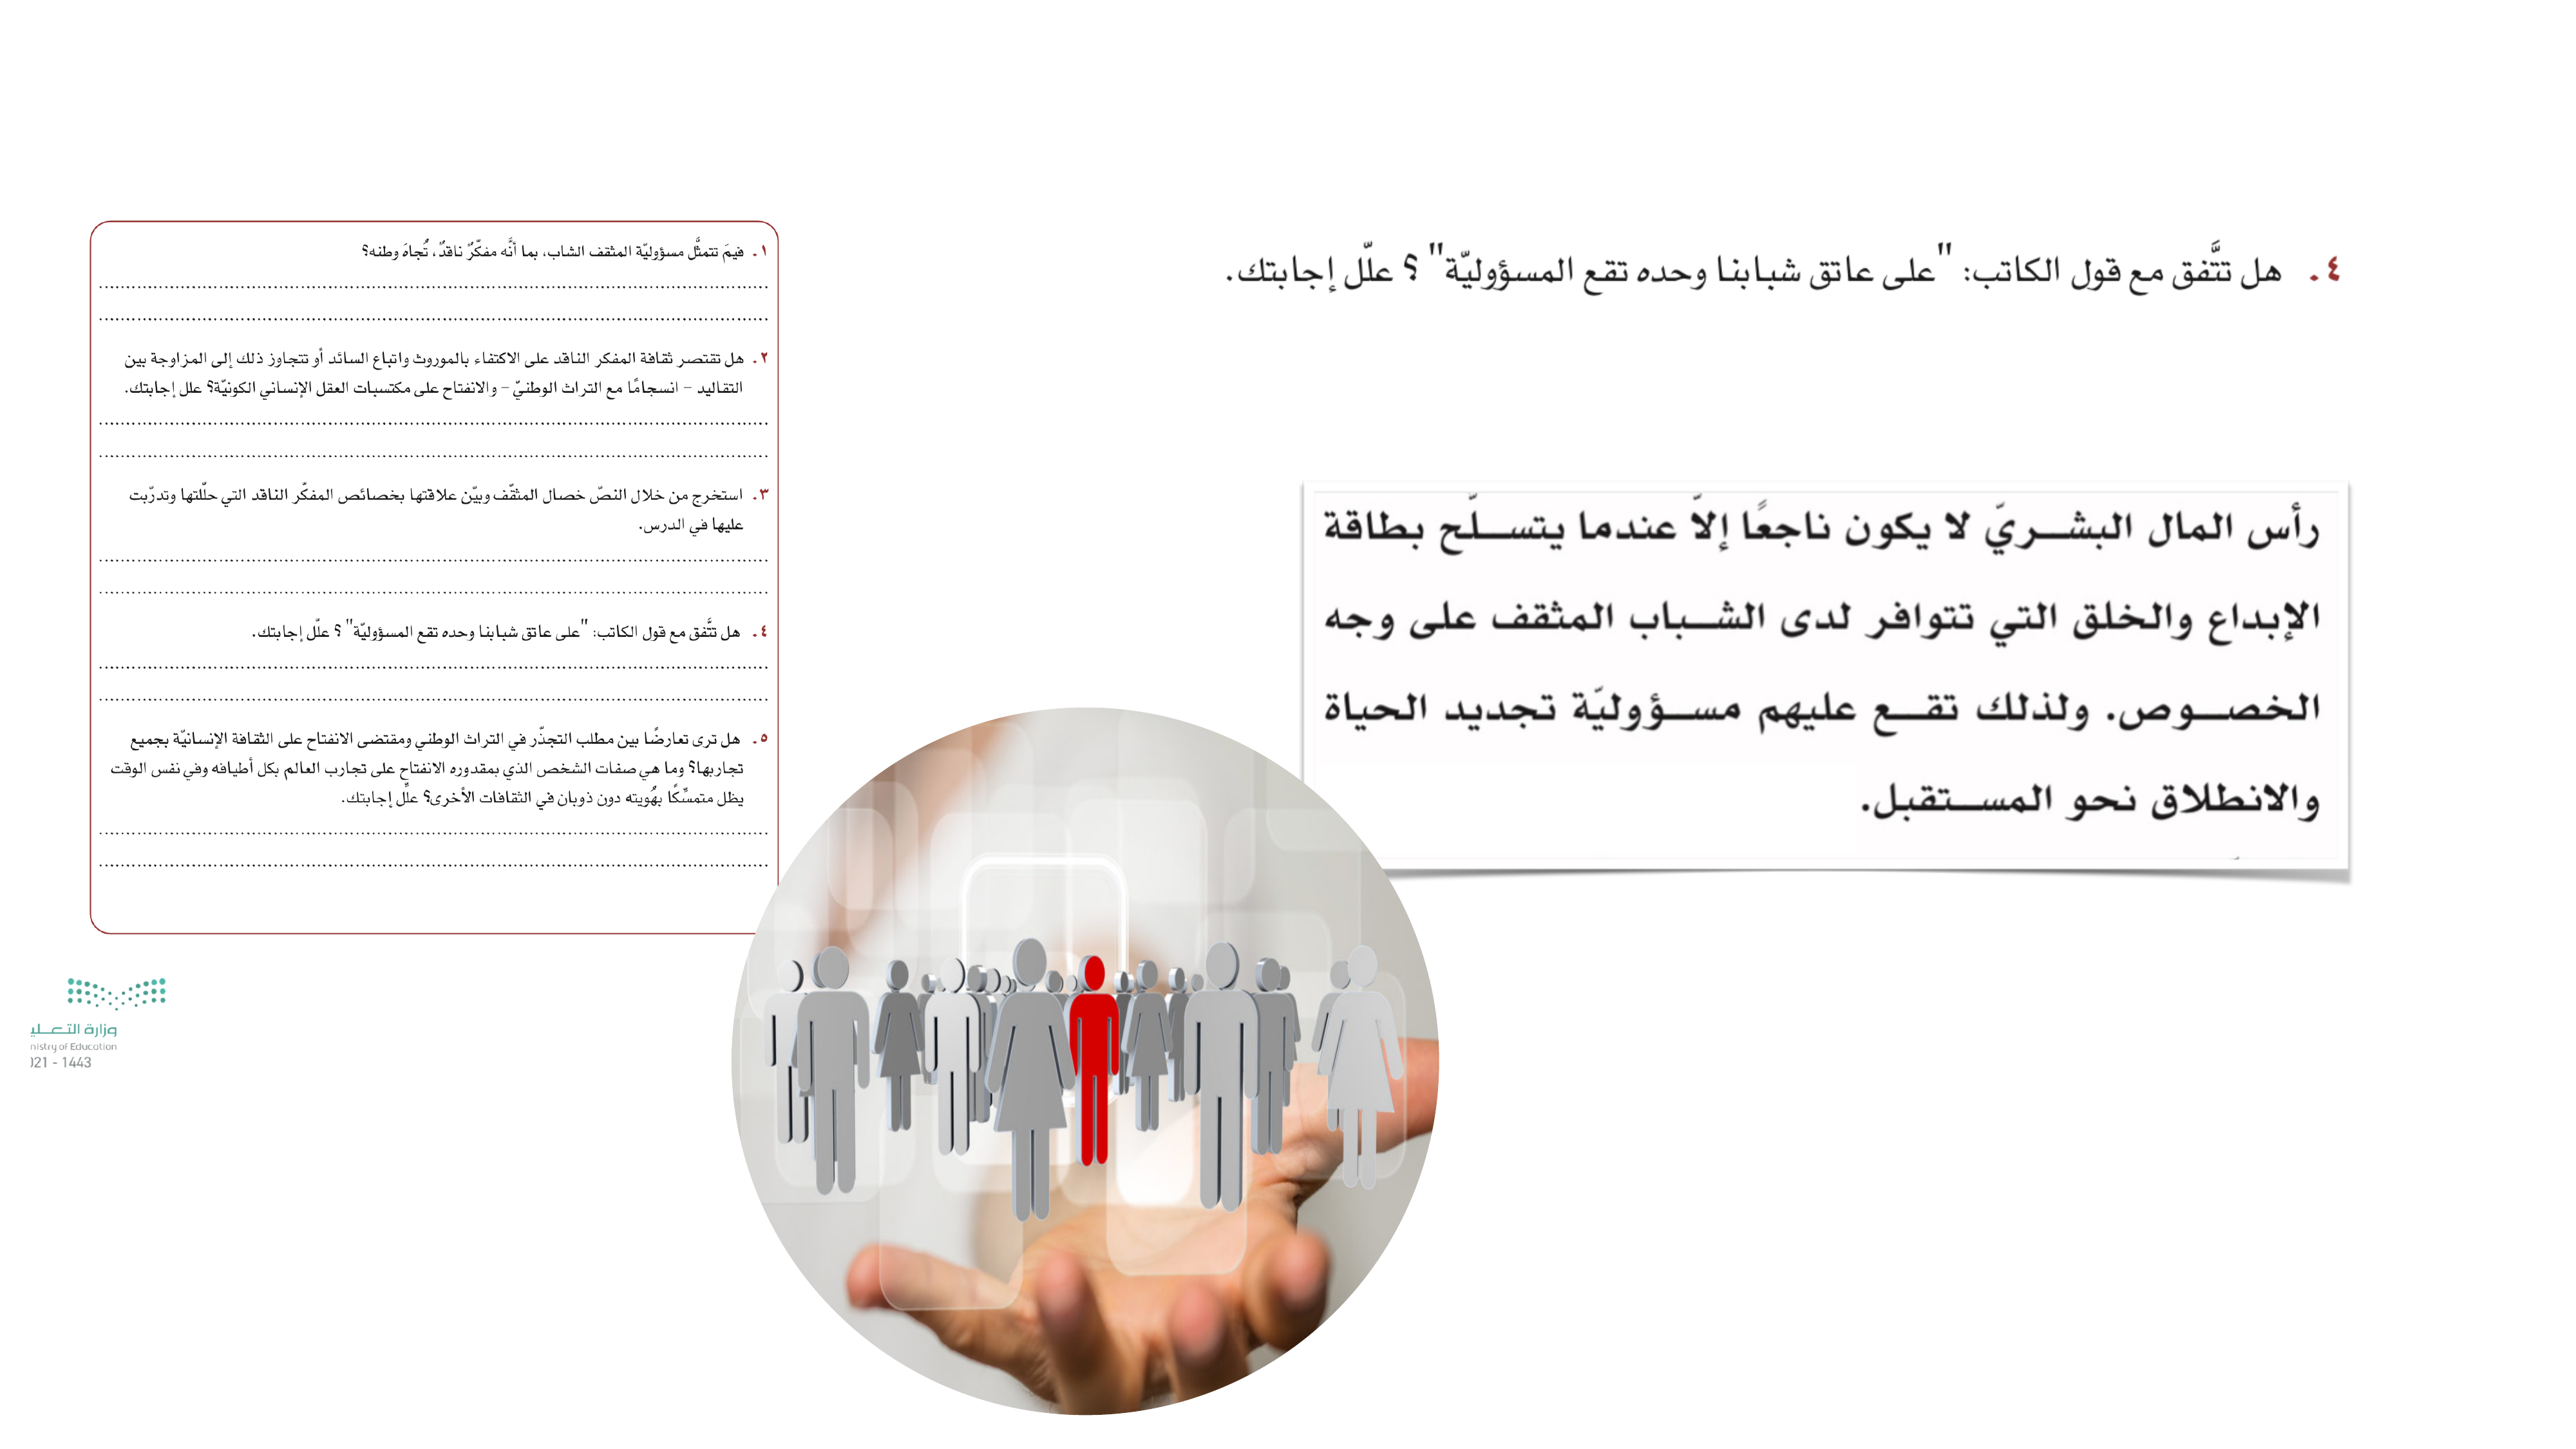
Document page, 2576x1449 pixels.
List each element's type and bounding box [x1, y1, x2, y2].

text_box [1299, 480, 2354, 888]
picture [889, 221, 2357, 337]
picture [30, 200, 828, 1084]
text_box [732, 707, 1439, 1416]
